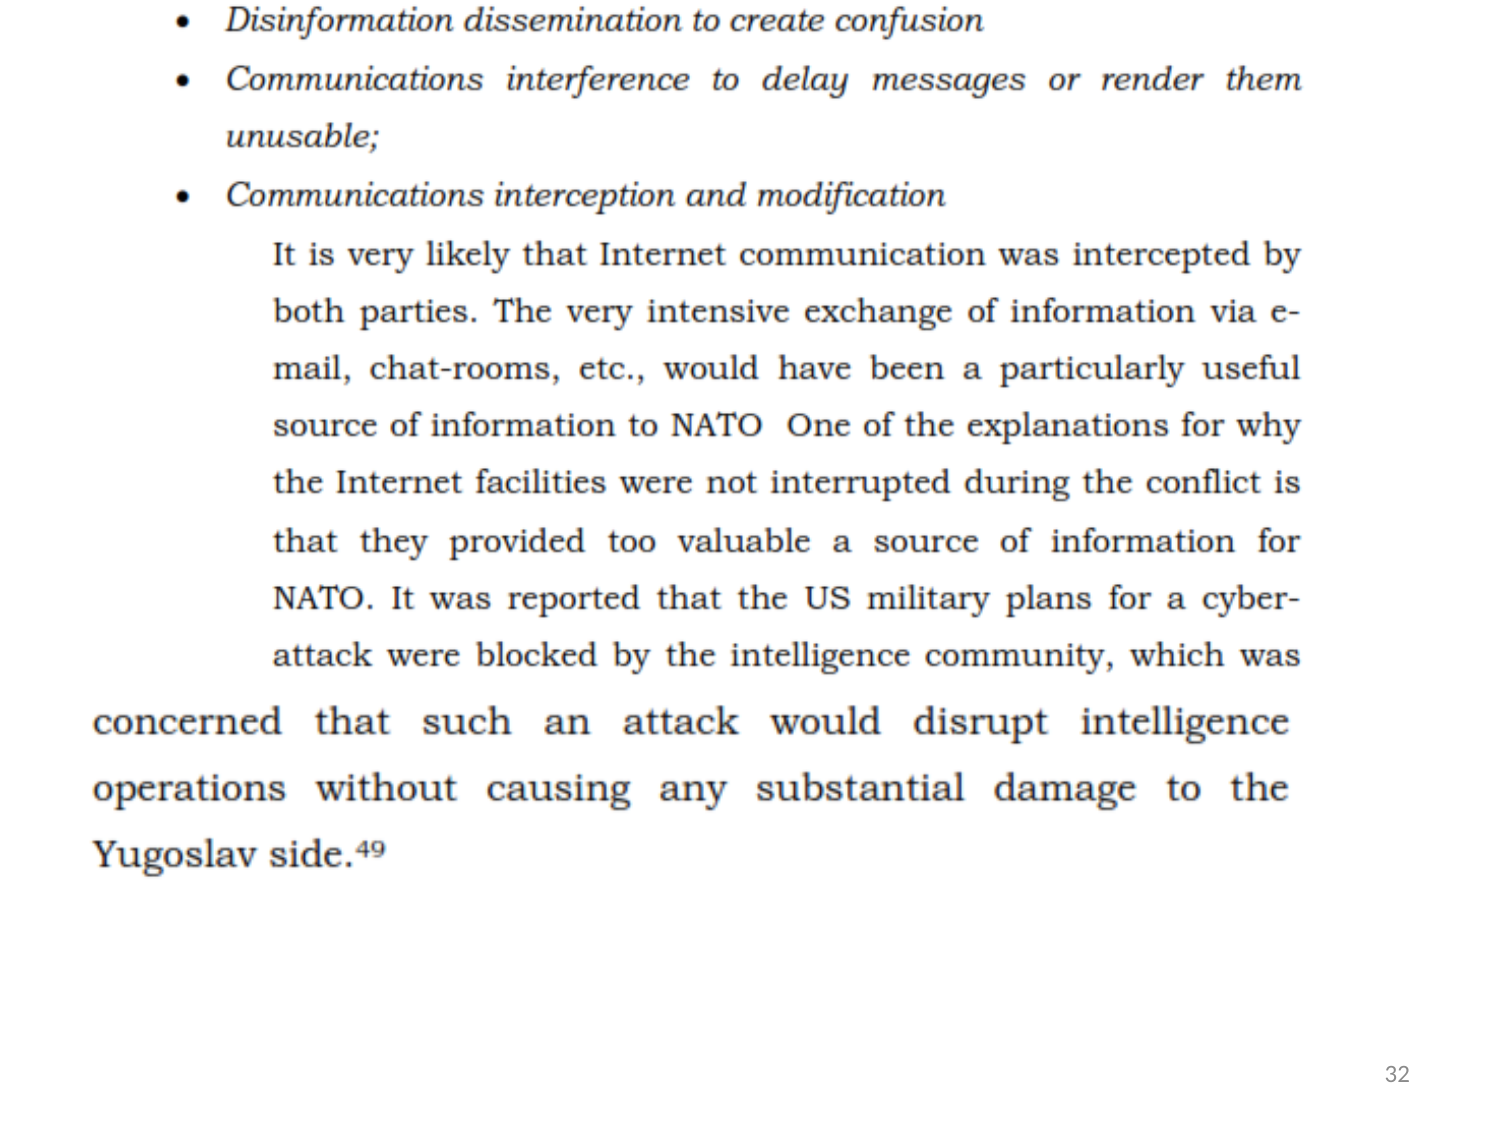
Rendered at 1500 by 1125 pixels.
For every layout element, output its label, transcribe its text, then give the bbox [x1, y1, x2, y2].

picture [52, 703, 1329, 897]
slide_number 32 [1074, 1042, 1425, 1103]
picture [147, 0, 1353, 700]
